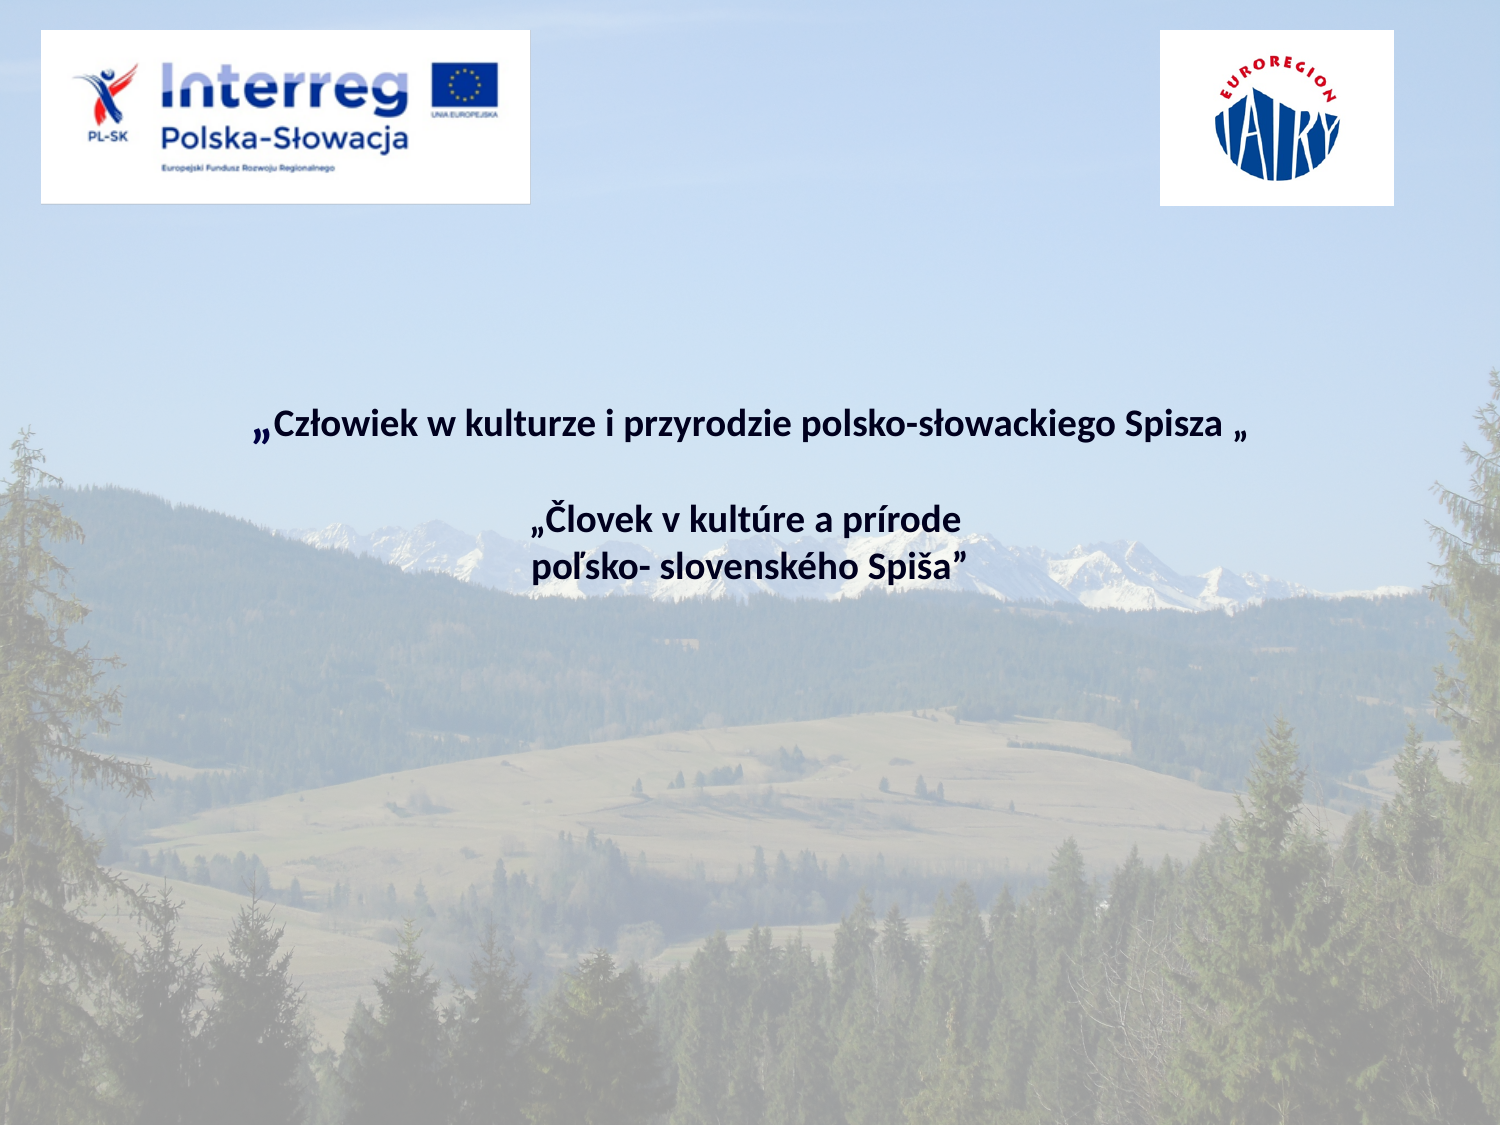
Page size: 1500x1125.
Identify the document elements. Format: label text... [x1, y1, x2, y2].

picture [1159, 30, 1394, 207]
picture [40, 30, 534, 207]
title „Człowiek w kulturze i przyrodzie polsko-słowackiego Spisza „ „Človek v kultúre a prírode poľsko- slovenského Spiša” [29, 269, 1471, 598]
